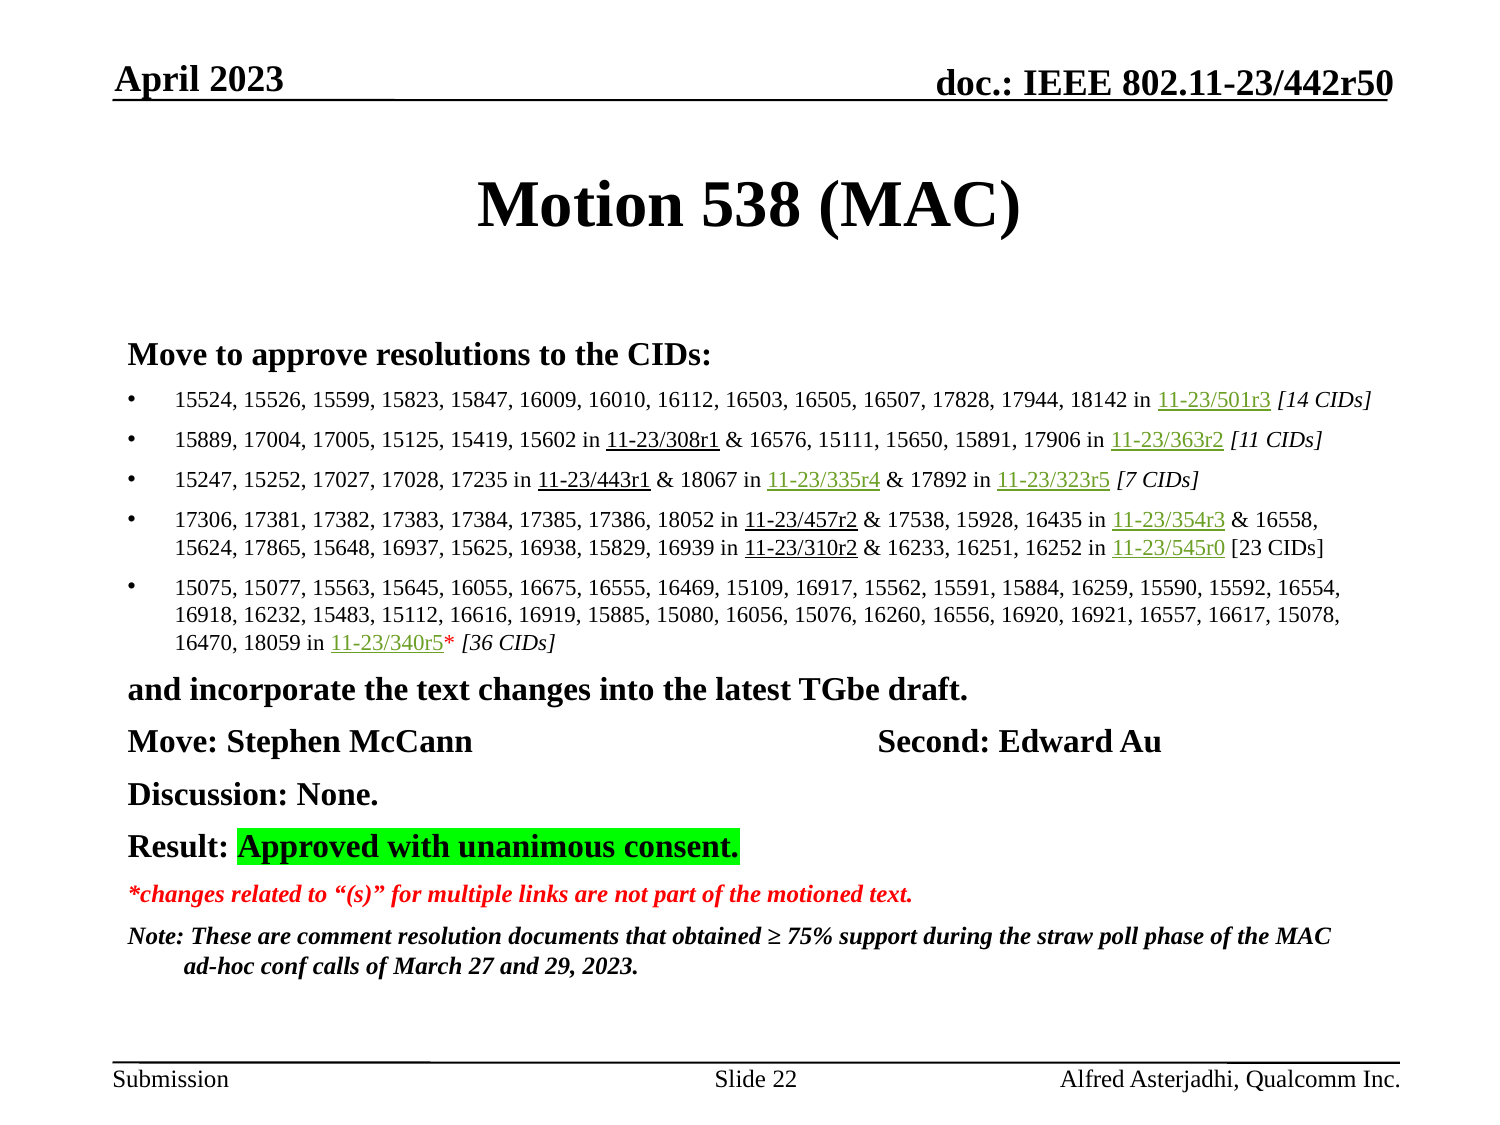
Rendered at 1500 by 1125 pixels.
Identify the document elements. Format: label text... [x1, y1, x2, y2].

footer Alfred Asterjadhi, Qualcomm Inc. [878, 1061, 1402, 1093]
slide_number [114, 54, 423, 100]
title Motion 538 (MAC) [112, 112, 1388, 288]
list Move to approve resolutions to the CIDs: 15524, 15526, 15599, 15823, 15847, 16009, 16010, 16112, 16503, 16505, 16507, 17828, 17944, 18142 in 11-23/501r3 [14 CIDs] 15889, 17004, 17005, 15125, 15419, 15602 in 11-23/308r1 & 16576, 15111, 15650, 15891, 17906 in 11-23/363r2 [11 CIDs] 15247, 15252, 17027, 17028, 17235 in 11-23/443r1 & 18067 in 11-23/335r4 & 17892 in 11-23/323r5 [7 CIDs] 17306, 17381, 17382, 17383, 17384, 17385, 17386, 18052 in 11-23/457r2 & 17538, 15928, 16435 in 11-23/354r3 & 16558, 15624, 17865, 15648, 16937, 15625, 16938, 15829, 16939 in 11-23/310r2 & 16233, 16251, 16252 in 11-23/545r0 [23 CIDs] 15075, 15077, 15563, 15645, 16055, 16675, 16555, 16469, 15109, 16917, 15562, 15591, 15884, 16259, 15590, 15592, 16554, 16918, 16232, 15483, 15112, 16616, 16919, 15885, 15080, 16056, 15076, 16260, 16556, 16920, 16921, 16557, 16617, 15078, 16470, 18059 in 11-23/340r5* [36 CIDs] and incorporate the text changes into the latest TGbe draft. Move: Stephen McCann Second: Edward Au Discussion: None. Result: Approved with unanimous consent. *changes related to “(s)” for multiple links are not part of the motioned text. Note: These are comment resolution documents that obtained ≥ 75% support during the straw poll phase of the MAC ad-hoc conf calls of March 27 and 29, 2023. [112, 324, 1388, 1063]
slide_number Slide 22 [712, 1061, 800, 1123]
